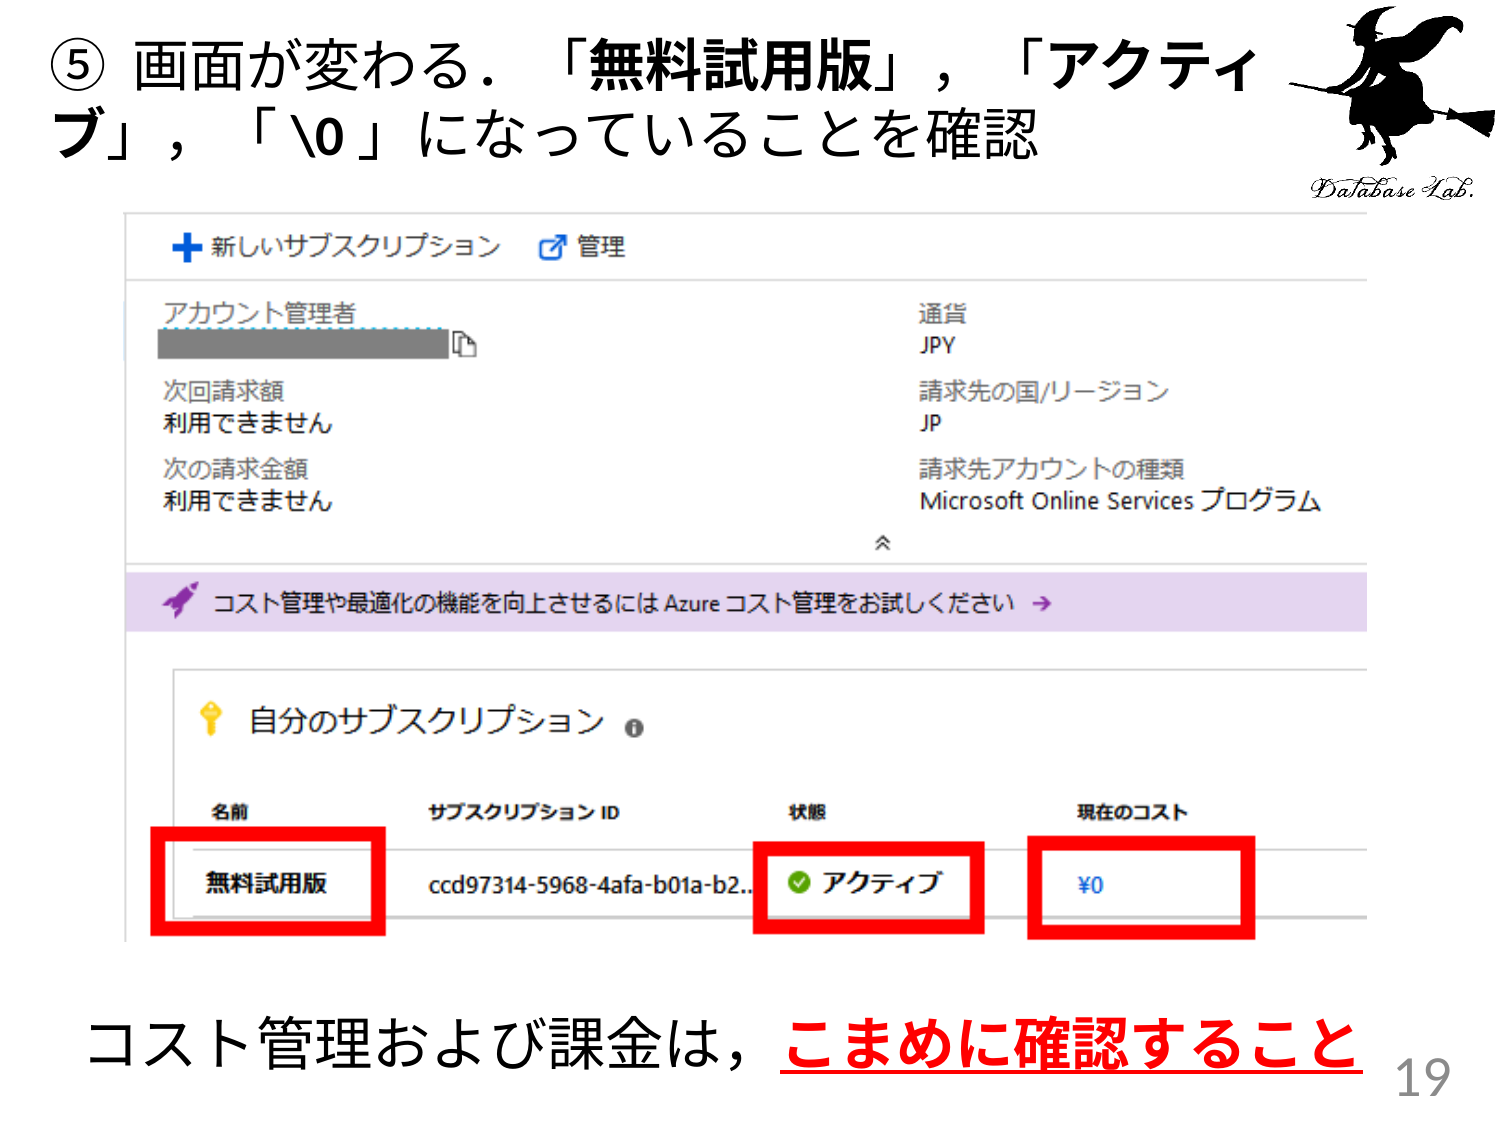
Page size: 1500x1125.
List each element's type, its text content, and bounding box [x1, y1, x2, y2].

picture [123, 209, 1367, 943]
picture [1284, 2, 1499, 204]
slide_number 19 [1129, 1042, 1467, 1103]
text_box コスト管理および課金は，こまめに確認すること [66, 999, 1378, 1085]
list ⑤ 画面が変わる．「無料試用版」，「アクティブ」，「\0」になっていることを確認 [34, 21, 1317, 175]
